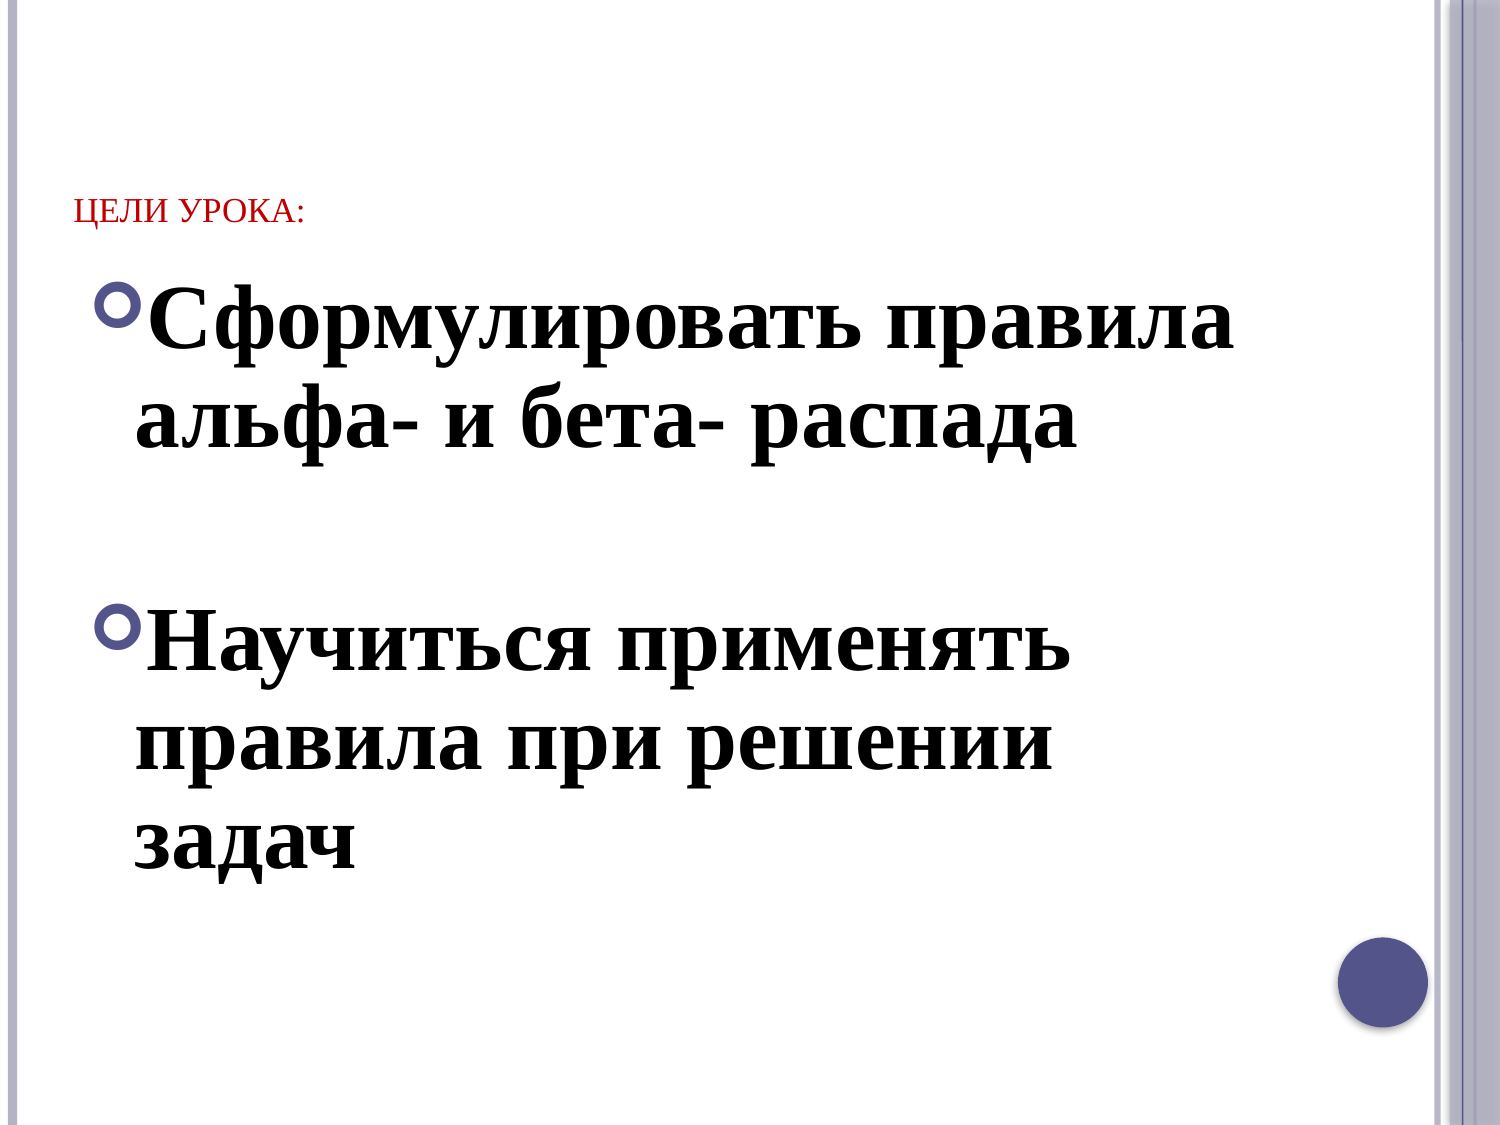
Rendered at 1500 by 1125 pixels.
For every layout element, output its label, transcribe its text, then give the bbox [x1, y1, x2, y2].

list Сформулировать правила альфа- и бета- распада Научиться применять правила при решении задач [75, 262, 1300, 929]
title Цели урока: [58, 93, 1459, 279]
